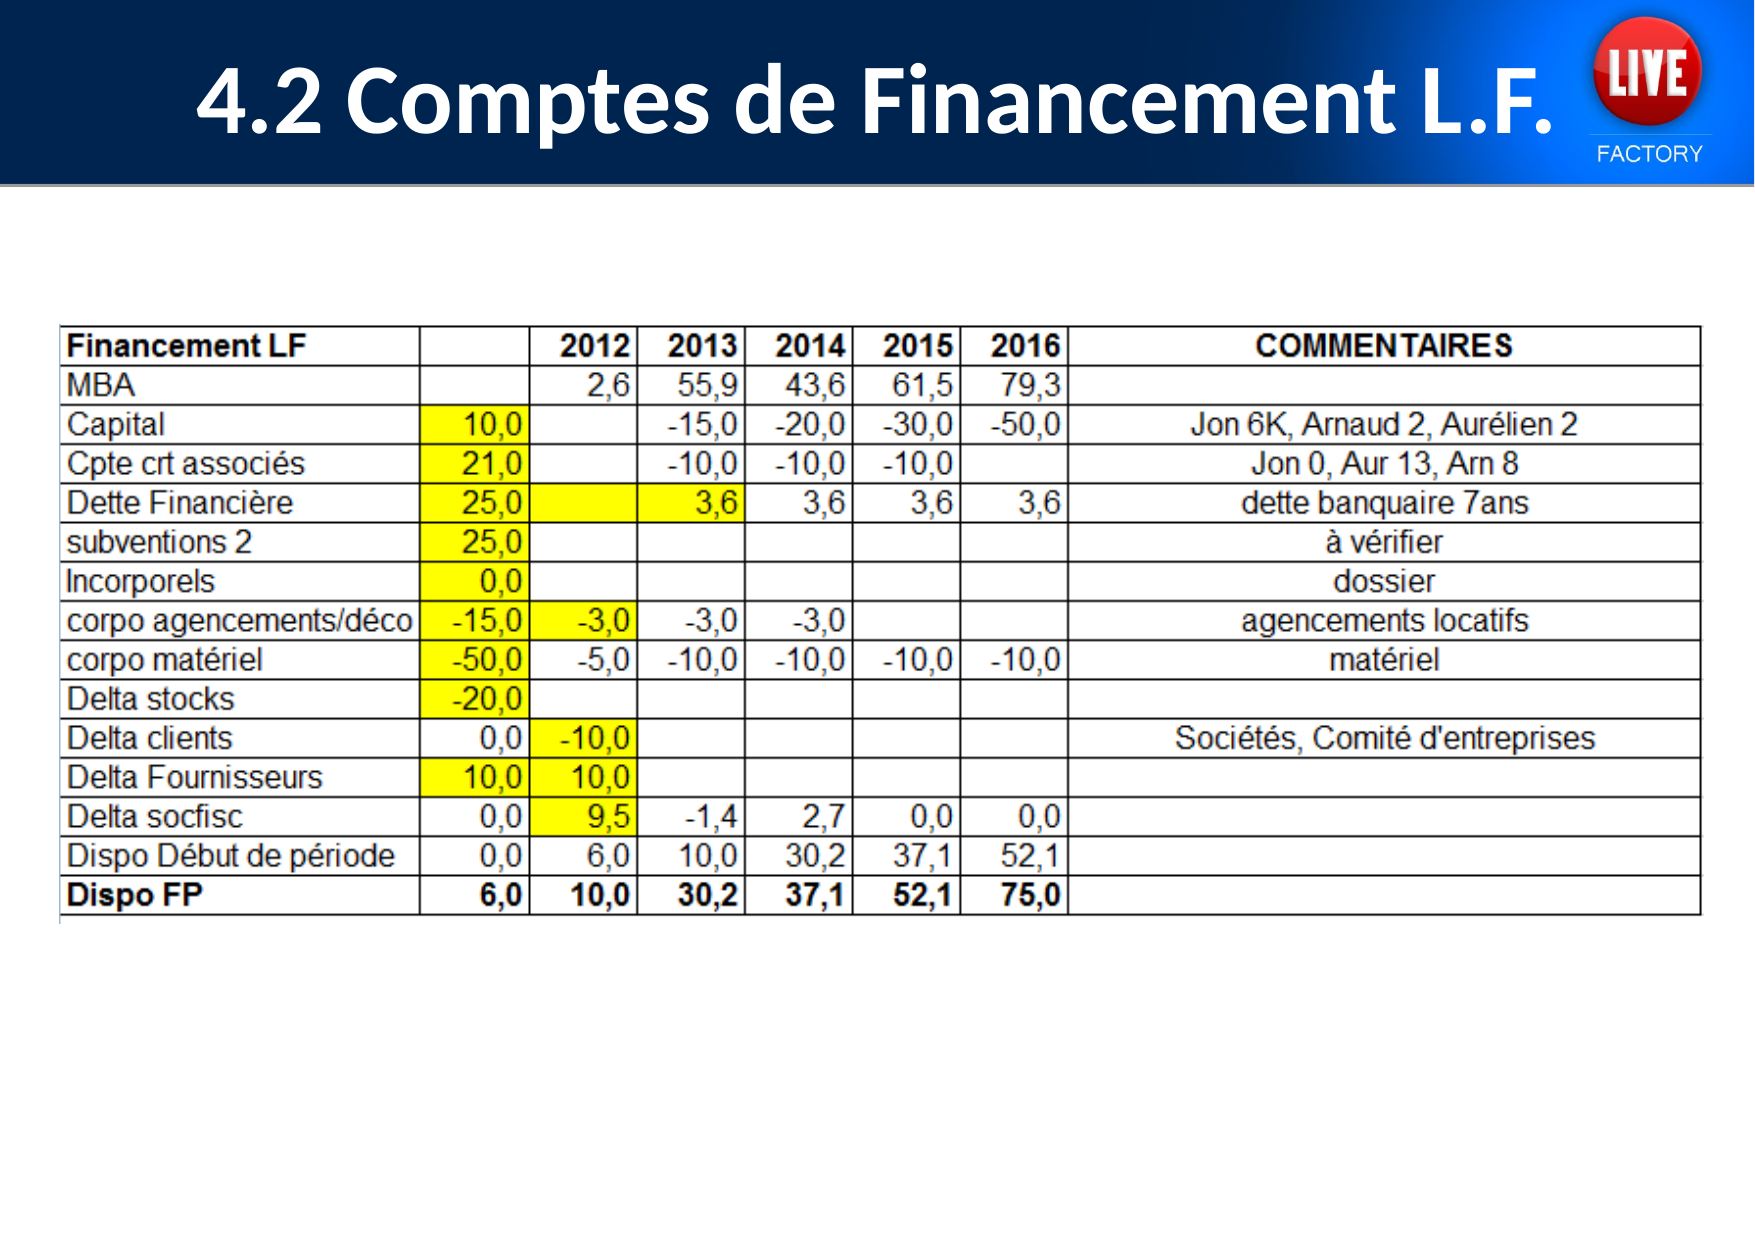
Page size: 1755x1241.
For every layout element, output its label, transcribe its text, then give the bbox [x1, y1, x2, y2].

picture [0, 0, 1755, 1241]
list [58, 324, 1705, 925]
title 4.2 Comptes de Financement L.F. [87, 49, 1667, 257]
